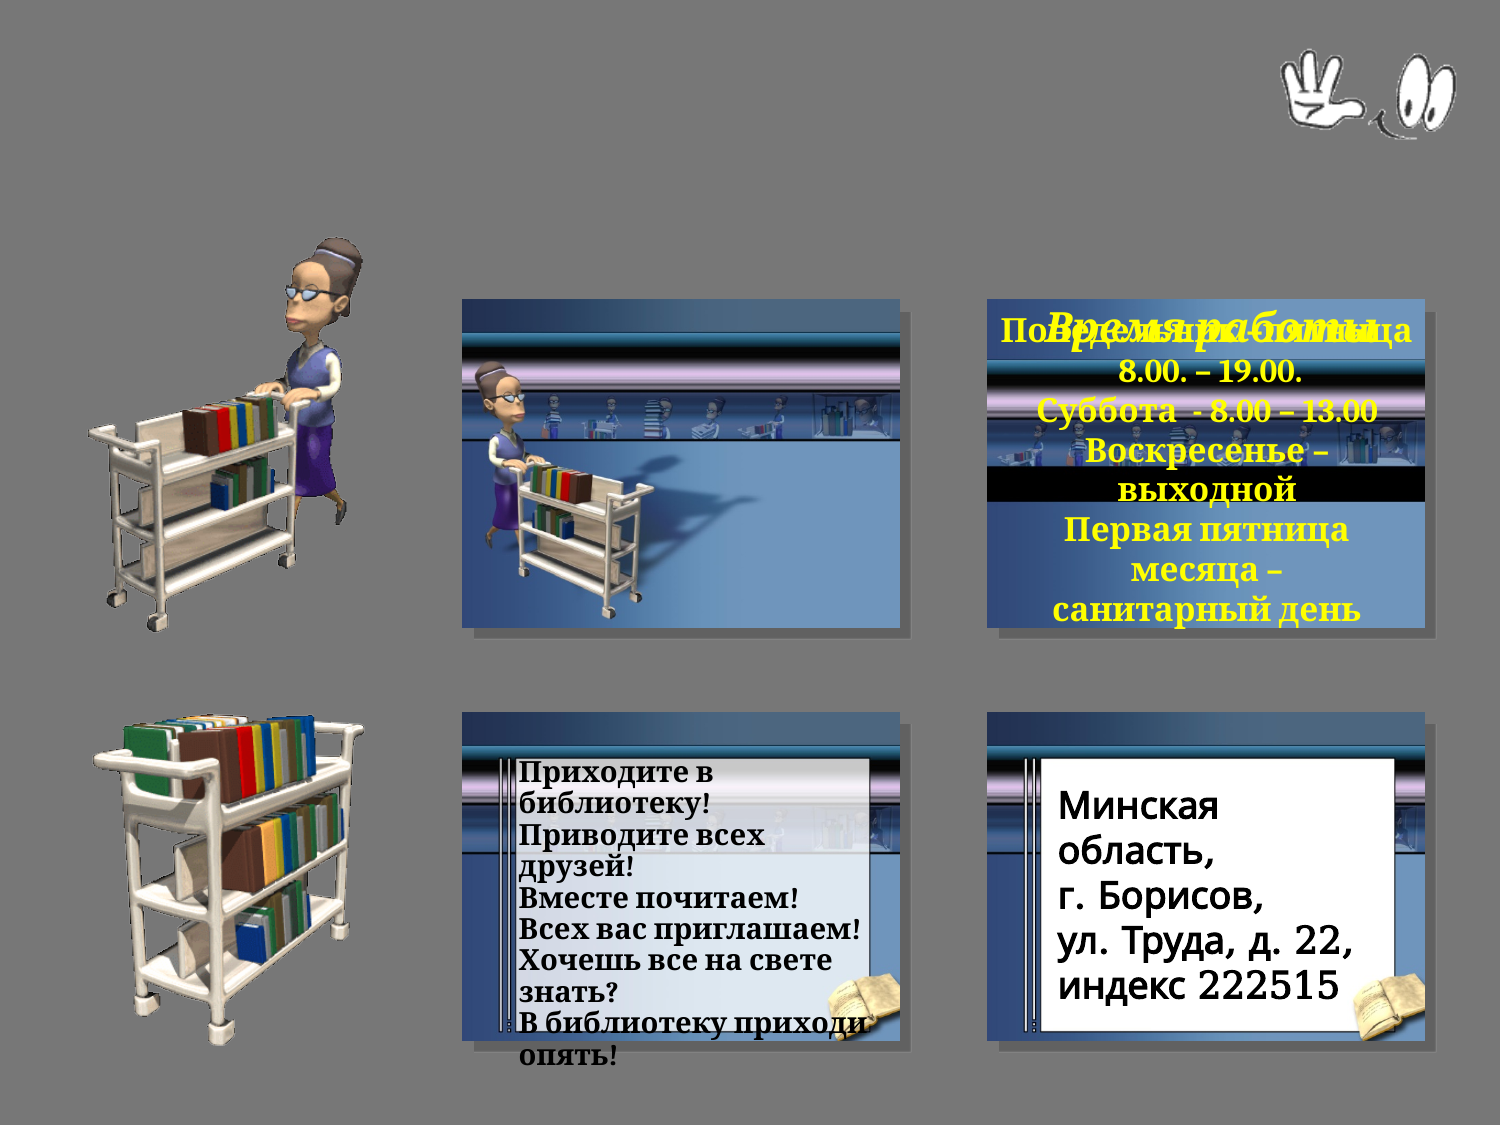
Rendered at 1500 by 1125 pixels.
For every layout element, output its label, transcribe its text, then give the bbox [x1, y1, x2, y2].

text_box Время работы [984, 293, 1430, 301]
picture [987, 299, 1426, 629]
picture [987, 712, 1426, 1041]
picture [462, 299, 901, 629]
text_box Приходите в библиотеку! Приводите всех друзей! Вместе почитаем! Всех вас приглашаем! Хочешь все на свете знать? В библиотеку приходи опять! [503, 1045, 903, 1079]
picture [49, 224, 410, 644]
picture [462, 712, 901, 1041]
picture [74, 674, 428, 1060]
picture [1265, 46, 1462, 157]
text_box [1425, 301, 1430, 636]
